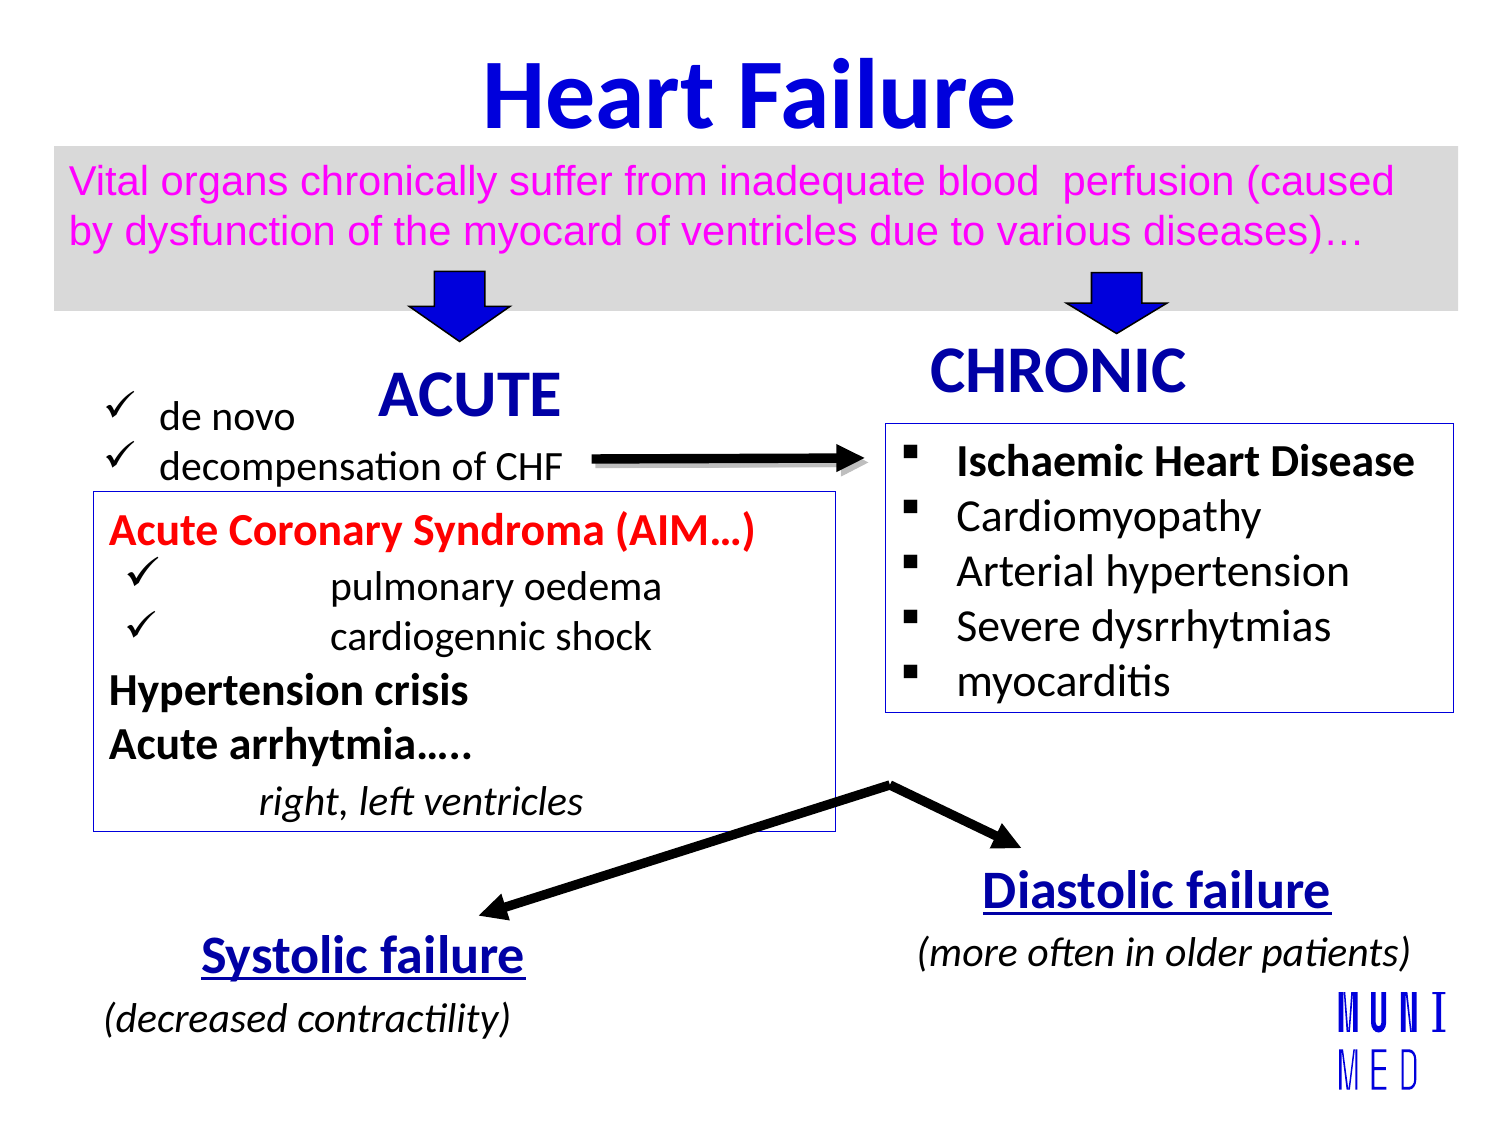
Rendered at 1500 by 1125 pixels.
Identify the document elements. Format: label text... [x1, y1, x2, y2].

text_box Diastolic failure [1026, 846, 1388, 917]
text_box Heart Failure [277, 12, 1223, 146]
text_box de novo decompensation of CHF [88, 331, 621, 497]
text_box Acute Coronary Syndroma (AIM…) pulmonary oedema cardiogennic shock Hypertension crisis Acute arrhytmia….. right, left ventricles [93, 491, 836, 832]
text_box ACUTE [363, 342, 629, 438]
text_box CHRONIC [915, 318, 1321, 414]
text_box (more often in older patients) [901, 917, 1490, 982]
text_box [478, 784, 1022, 916]
text_box Ischaemic Heart Disease Cardiomyopathy Arterial hypertension Severe dysrrhytmias myocarditis [885, 423, 1454, 713]
text_box [409, 271, 510, 342]
text_box Vital organs chronically suffer from inadequate blood perfusion (caused by dysfunction of the myocard of ventricles due to various diseases)… [54, 146, 1459, 311]
text_box (decreased contractility) [88, 983, 833, 1049]
text_box Systolic failure [112, 911, 615, 983]
text_box [1066, 272, 1167, 334]
